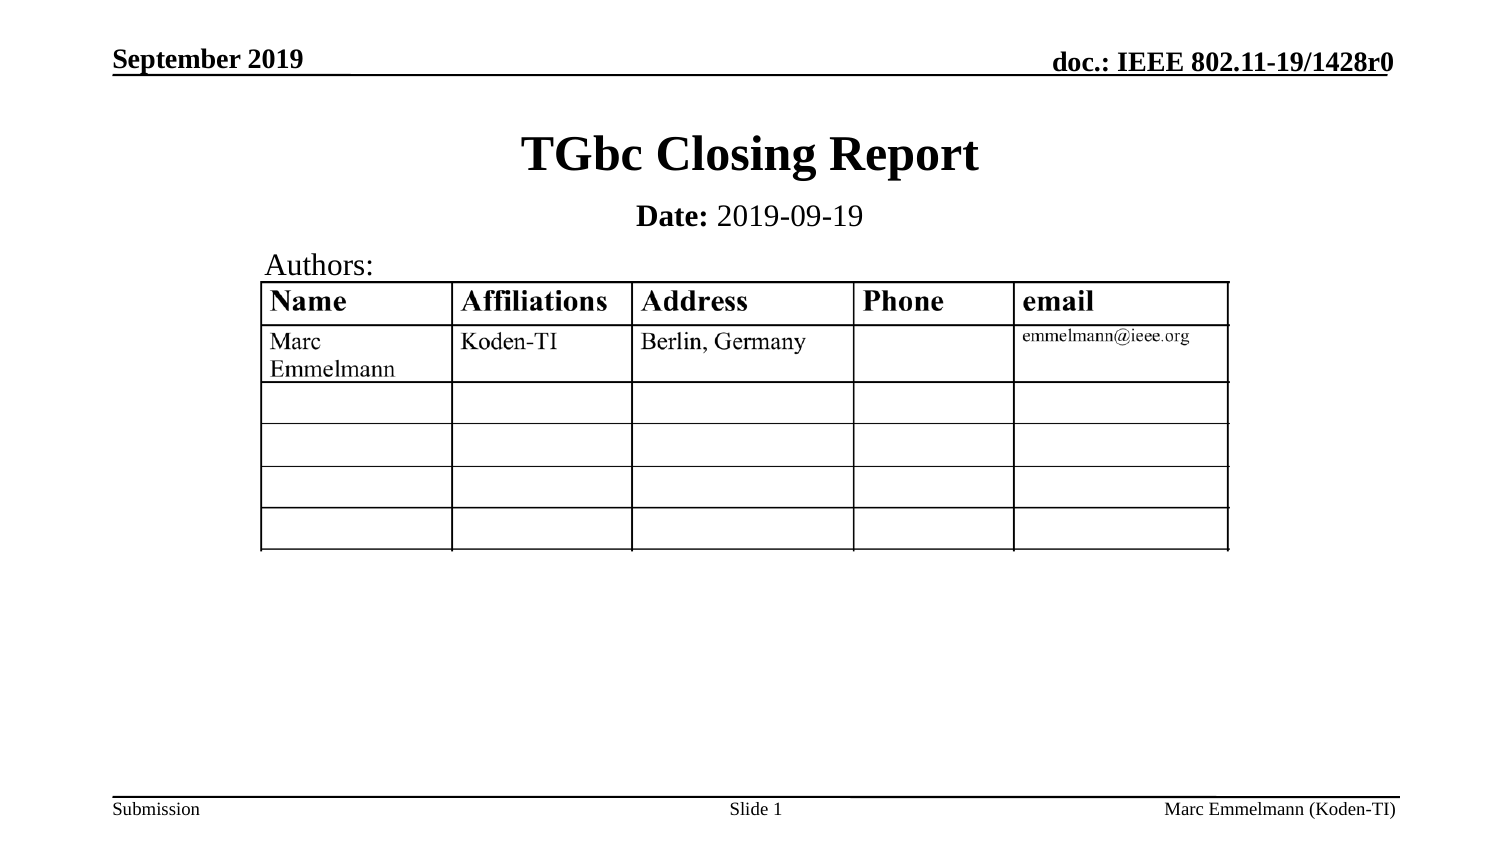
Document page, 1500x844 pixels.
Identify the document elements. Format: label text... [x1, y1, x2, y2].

list Date: 2019-09-19 [271, 187, 1229, 237]
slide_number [111, 40, 396, 75]
text_box Authors: [253, 238, 432, 279]
title TGbc Closing Report [271, 84, 1229, 187]
slide_number Slide 1 [712, 796, 800, 842]
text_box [249, 281, 1251, 585]
footer Marc Emmelmann (Koden-TI) [1021, 796, 1397, 820]
